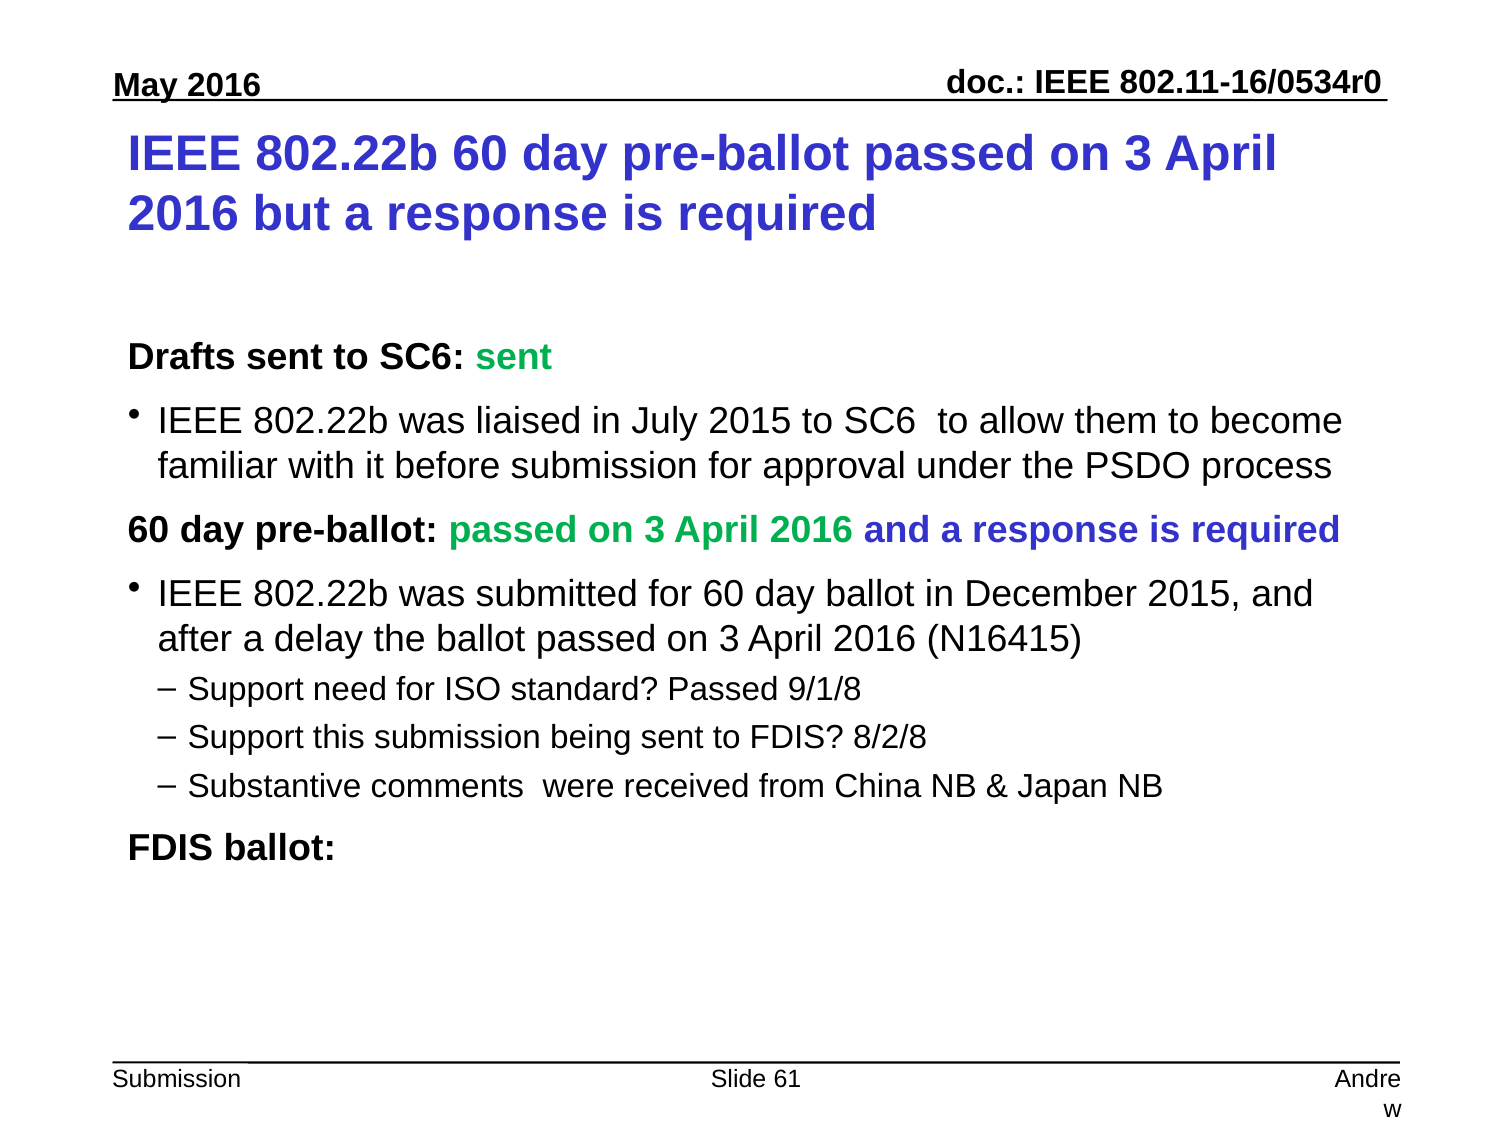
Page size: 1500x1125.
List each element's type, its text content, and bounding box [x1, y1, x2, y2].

footer Andrew Myles, Cisco [1320, 1061, 1402, 1093]
list Drafts sent to SC6: sent IEEE 802.22b was liaised in July 2015 to SC6 to allow them to become familiar with it before submission for approval under the PSDO process 60 day pre-ballot: passed on 3 April 2016 and a response is required IEEE 802.22b was submitted for 60 day ballot in December 2015, and after a delay the ballot passed on 3 April 2016 (N16415) Support need for ISO standard? Passed 9/1/8 Support this submission being sent to FDIS? 8/2/8 Substantive comments were received from China NB & Japan NB FDIS ballot: [112, 324, 1388, 1000]
title IEEE 802.22b 60 day pre-ballot passed on 3 April 2016 but a response is required [112, 112, 1388, 288]
slide_number Slide 61 [709, 1061, 803, 1093]
